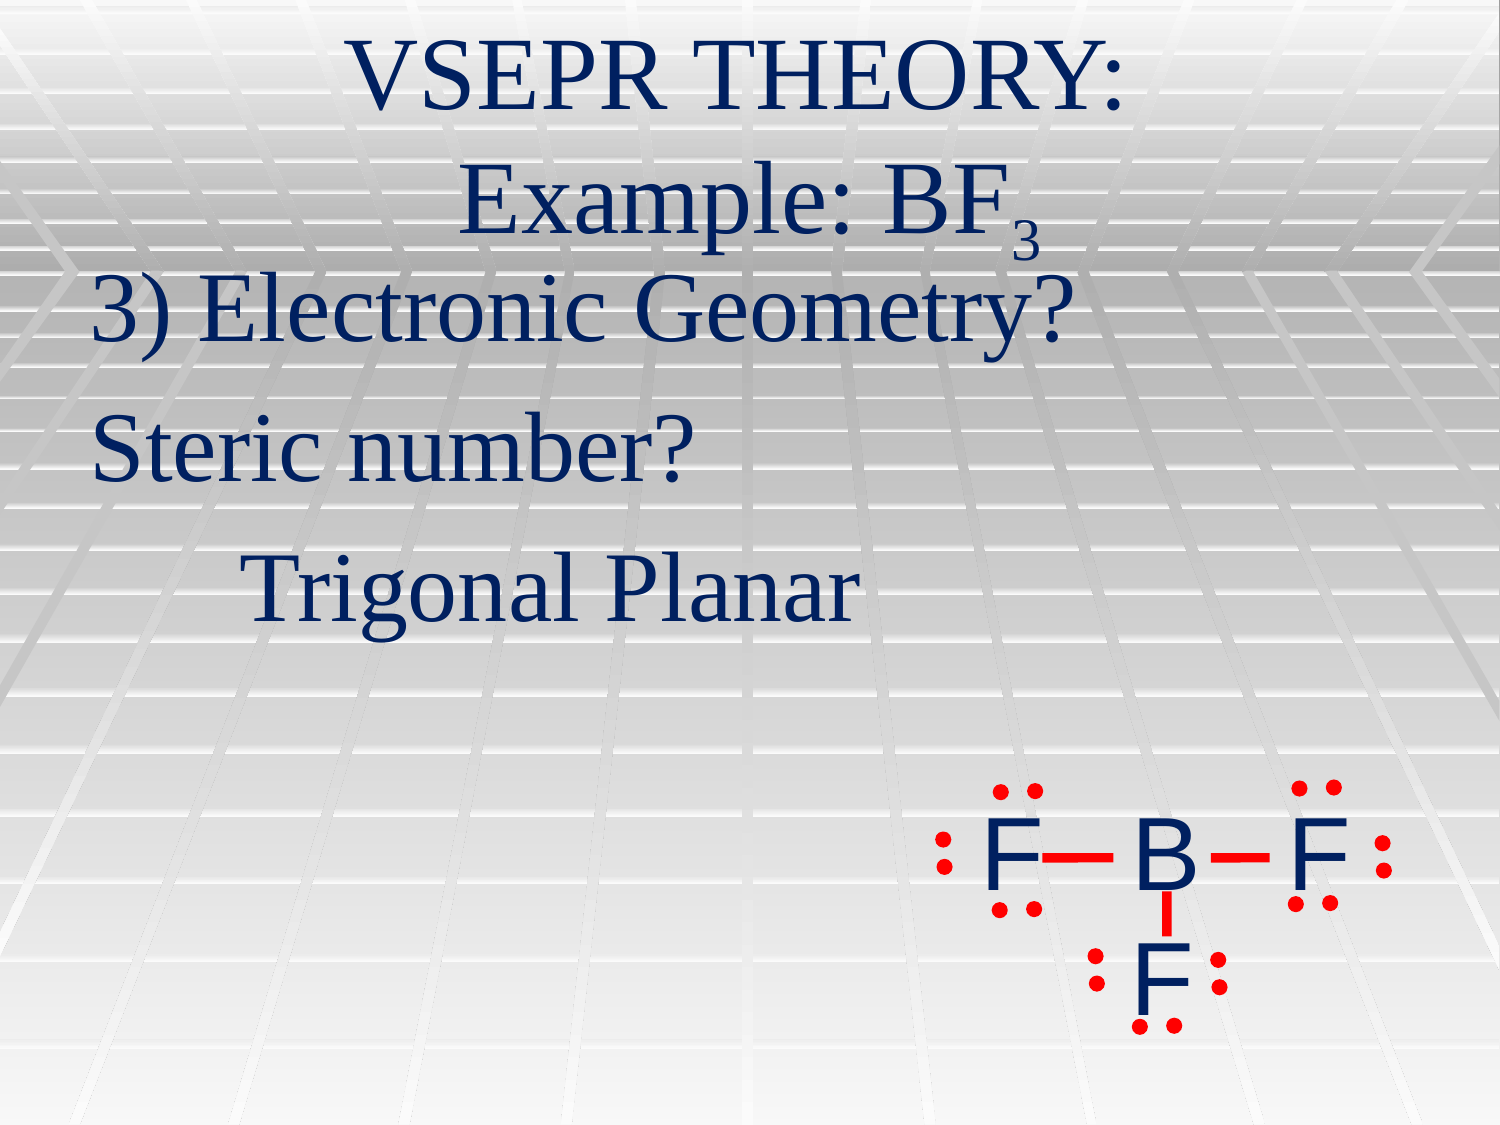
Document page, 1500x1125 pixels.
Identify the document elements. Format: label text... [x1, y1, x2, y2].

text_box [935, 778, 1393, 1044]
list 3) Electronic Geometry? Steric number? Trigonal Planar [74, 234, 1446, 972]
title VSEPR THEORY: Example: BF3 [74, 44, 1425, 233]
